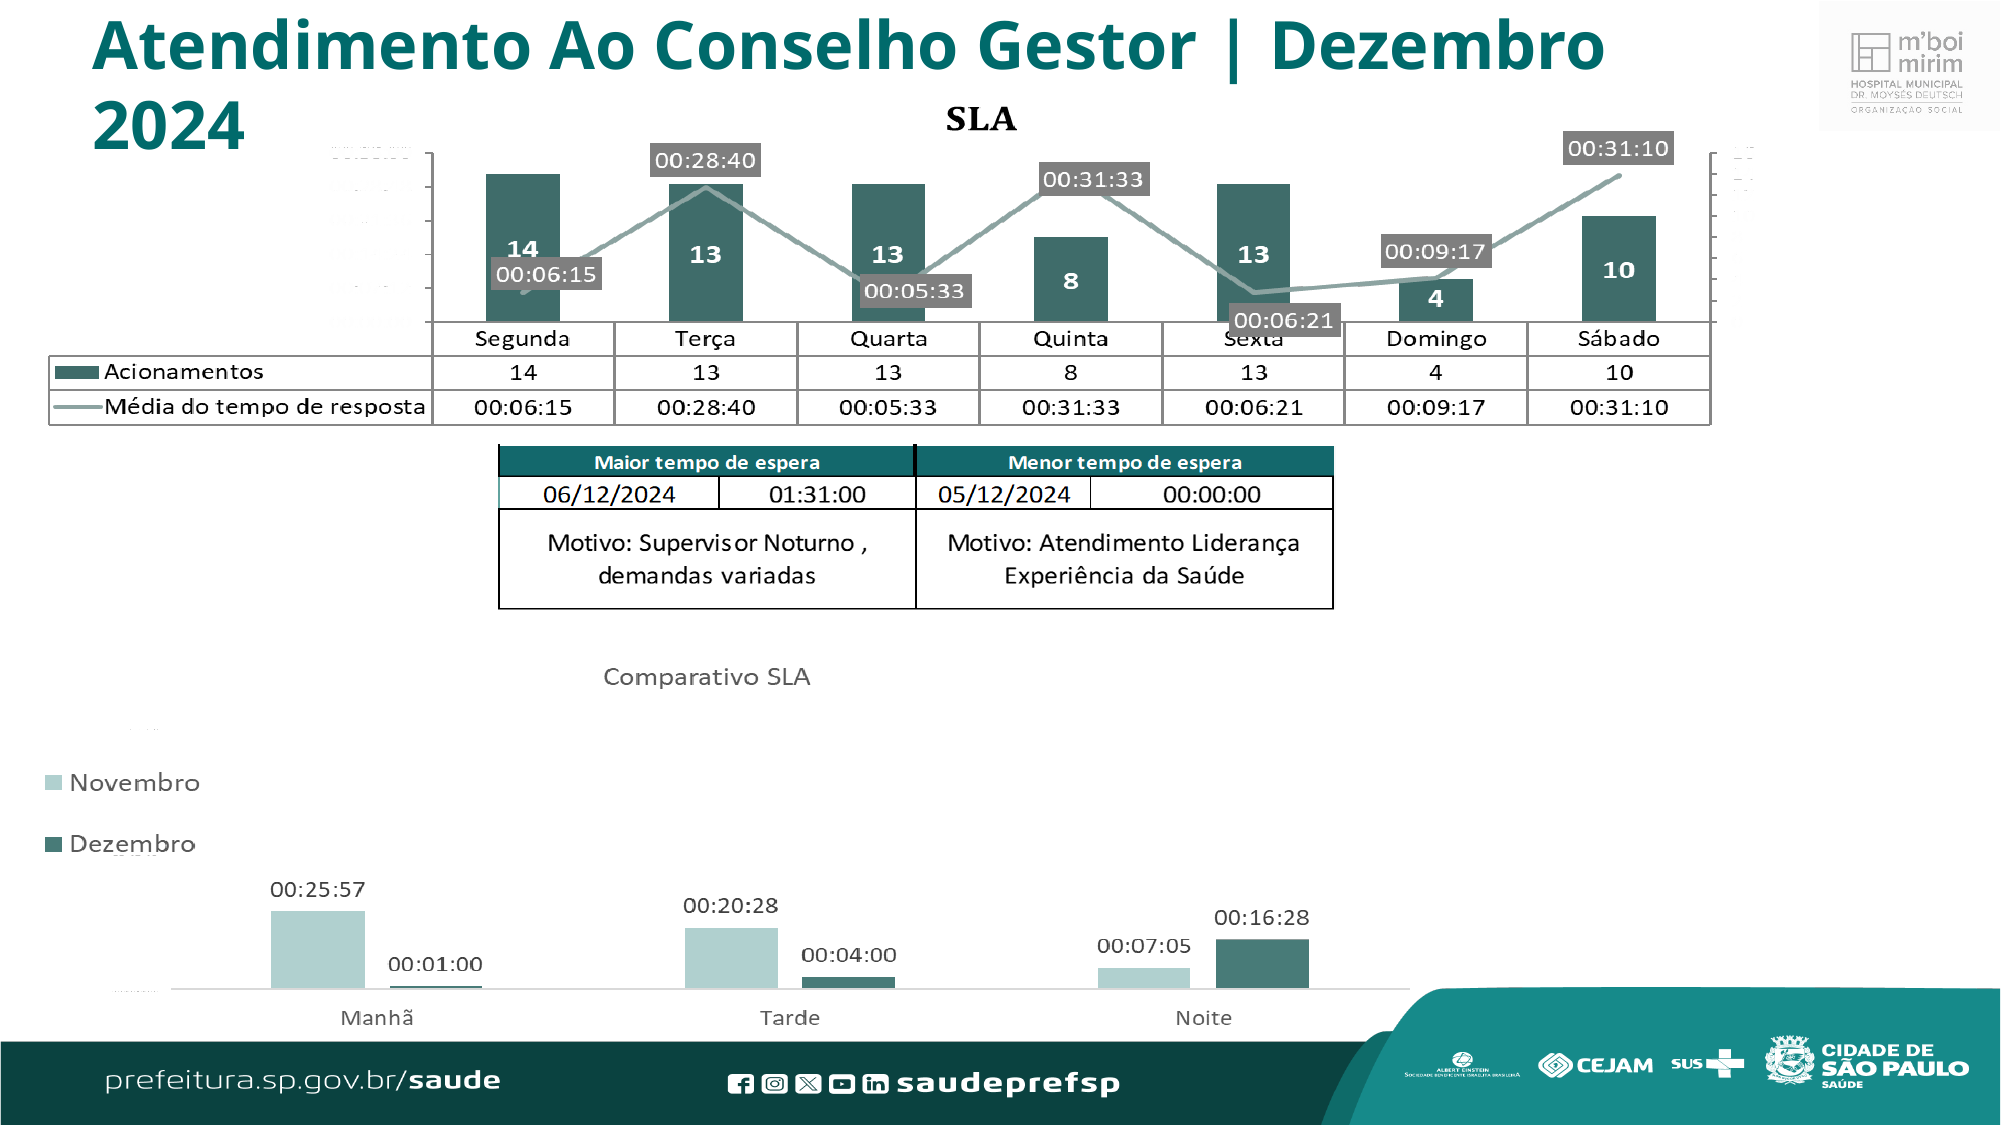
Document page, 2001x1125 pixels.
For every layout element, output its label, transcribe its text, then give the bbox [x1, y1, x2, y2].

picture [0, 0, 2001, 1125]
text_box Atendimento Ao Conselho Gestor | Dezembro 2024 [77, 0, 1756, 82]
